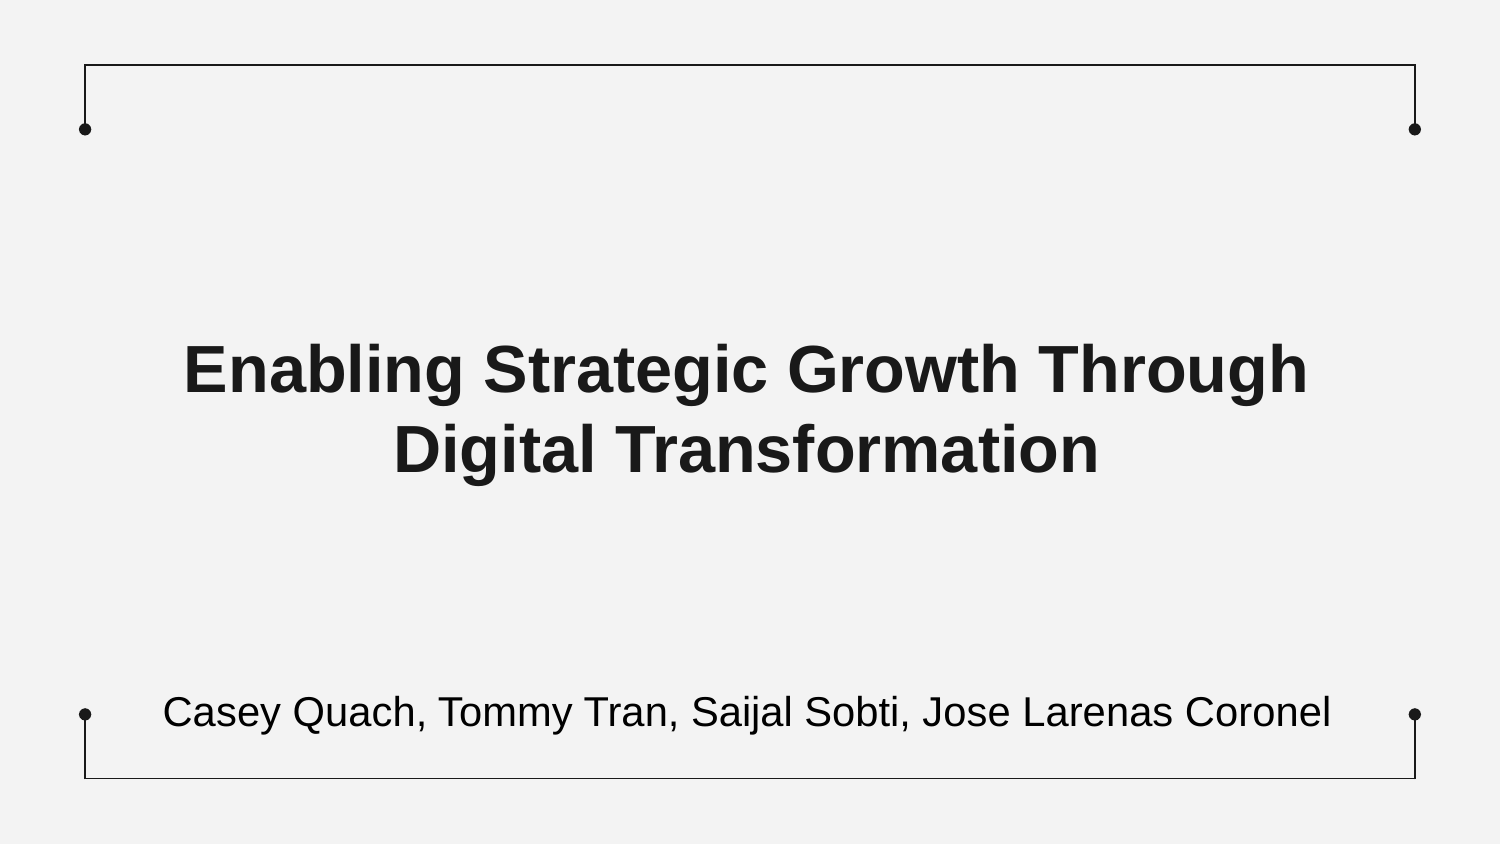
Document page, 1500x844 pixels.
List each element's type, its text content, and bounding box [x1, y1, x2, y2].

title Enabling Strategic Growth Through Digital Transformation [64, 350, 1430, 591]
subtitle Casey Quach, Tommy Tran, Saijal Sobti, Jose Larenas Coronel [116, 669, 1378, 756]
